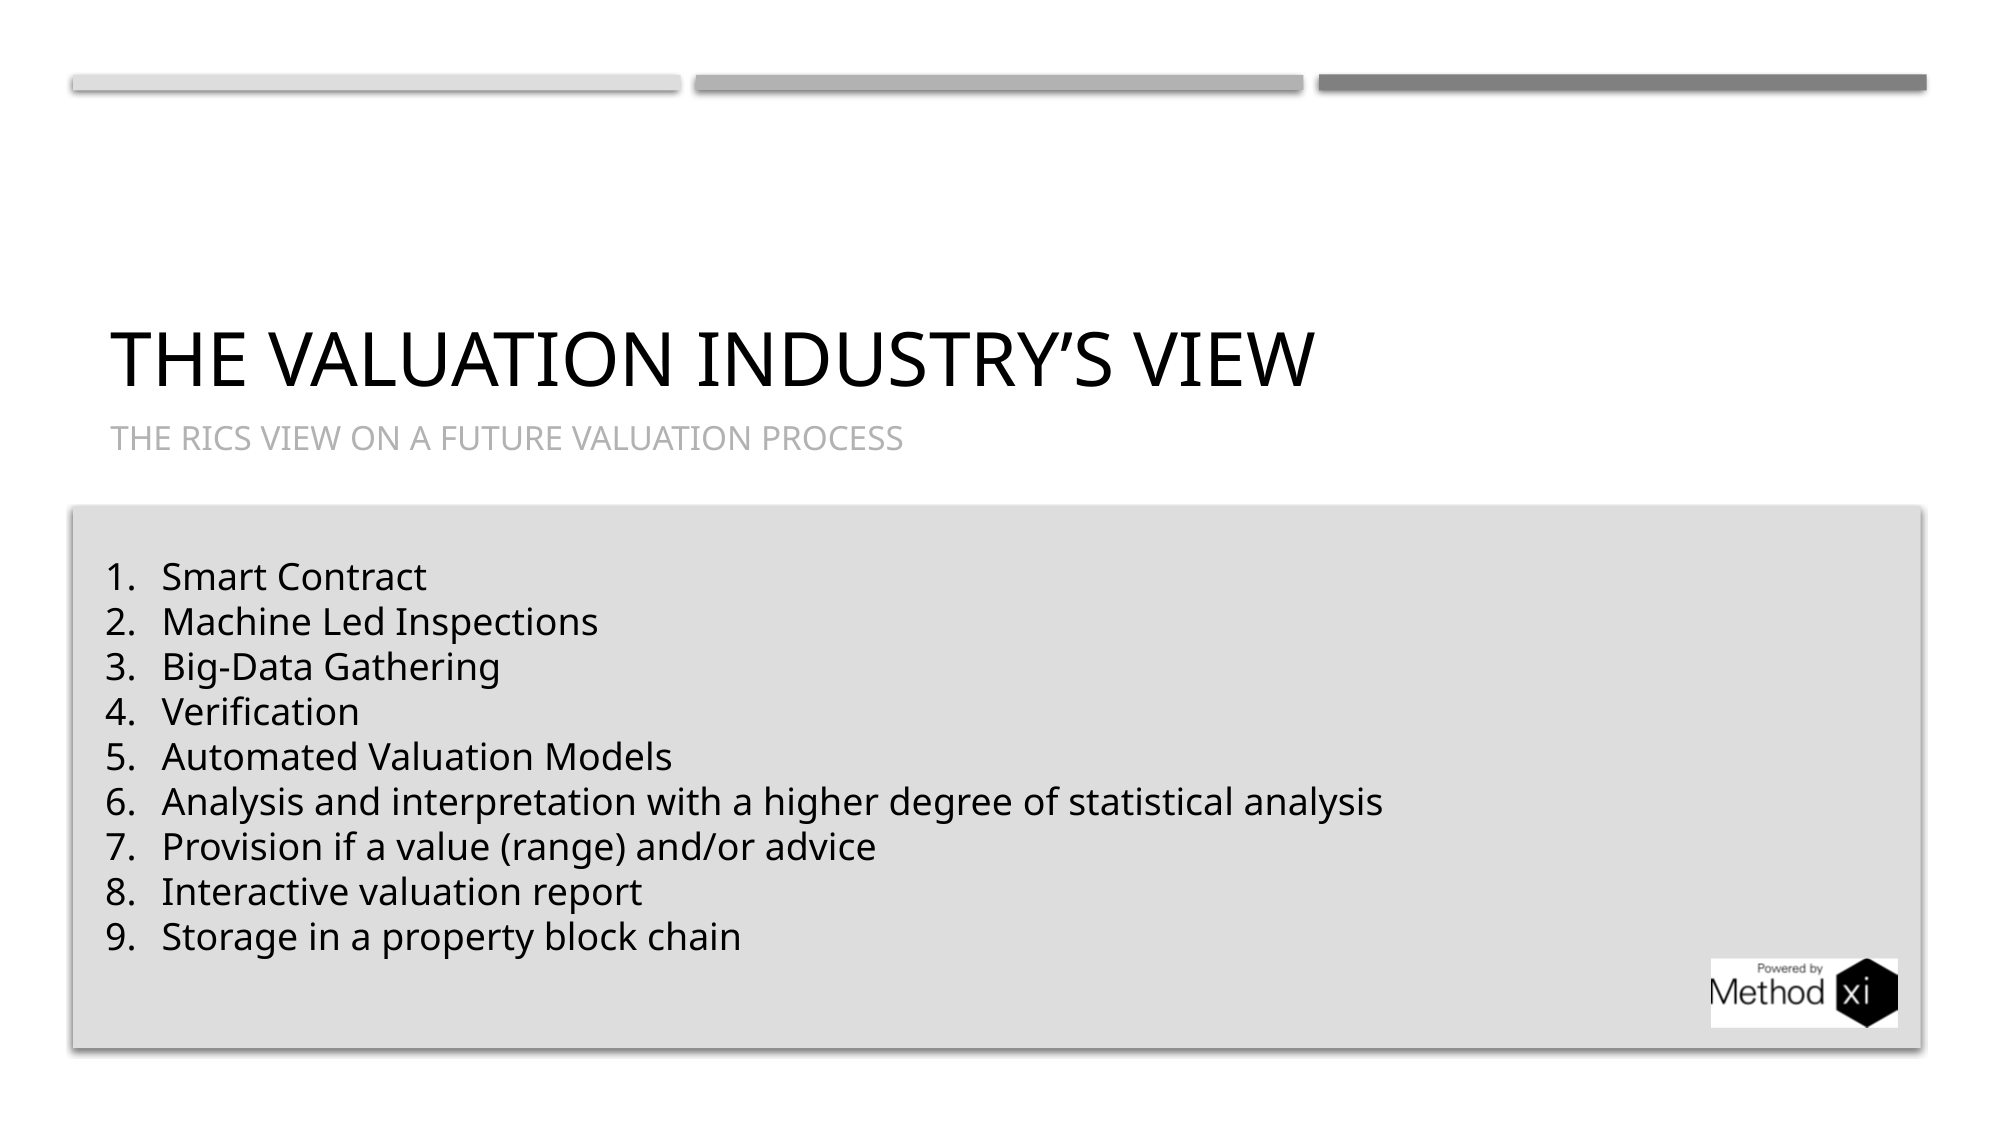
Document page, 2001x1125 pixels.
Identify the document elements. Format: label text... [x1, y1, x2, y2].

text_box Smart Contract Machine Led Inspections Big-Data Gathering Verification Automated Valuation Models Analysis and interpretation with a higher degree of statistical analysis Provision if a value (range) and/or advice Interactive valuation report Storage in a property block chain [90, 545, 1400, 966]
picture [1711, 958, 1900, 1030]
title THE VALUATION INDUSTRY’S VIEW [95, 167, 1899, 409]
subtitle The RICS VIEW ON A FUTURE VALUATION PROCESS [95, 409, 1899, 507]
